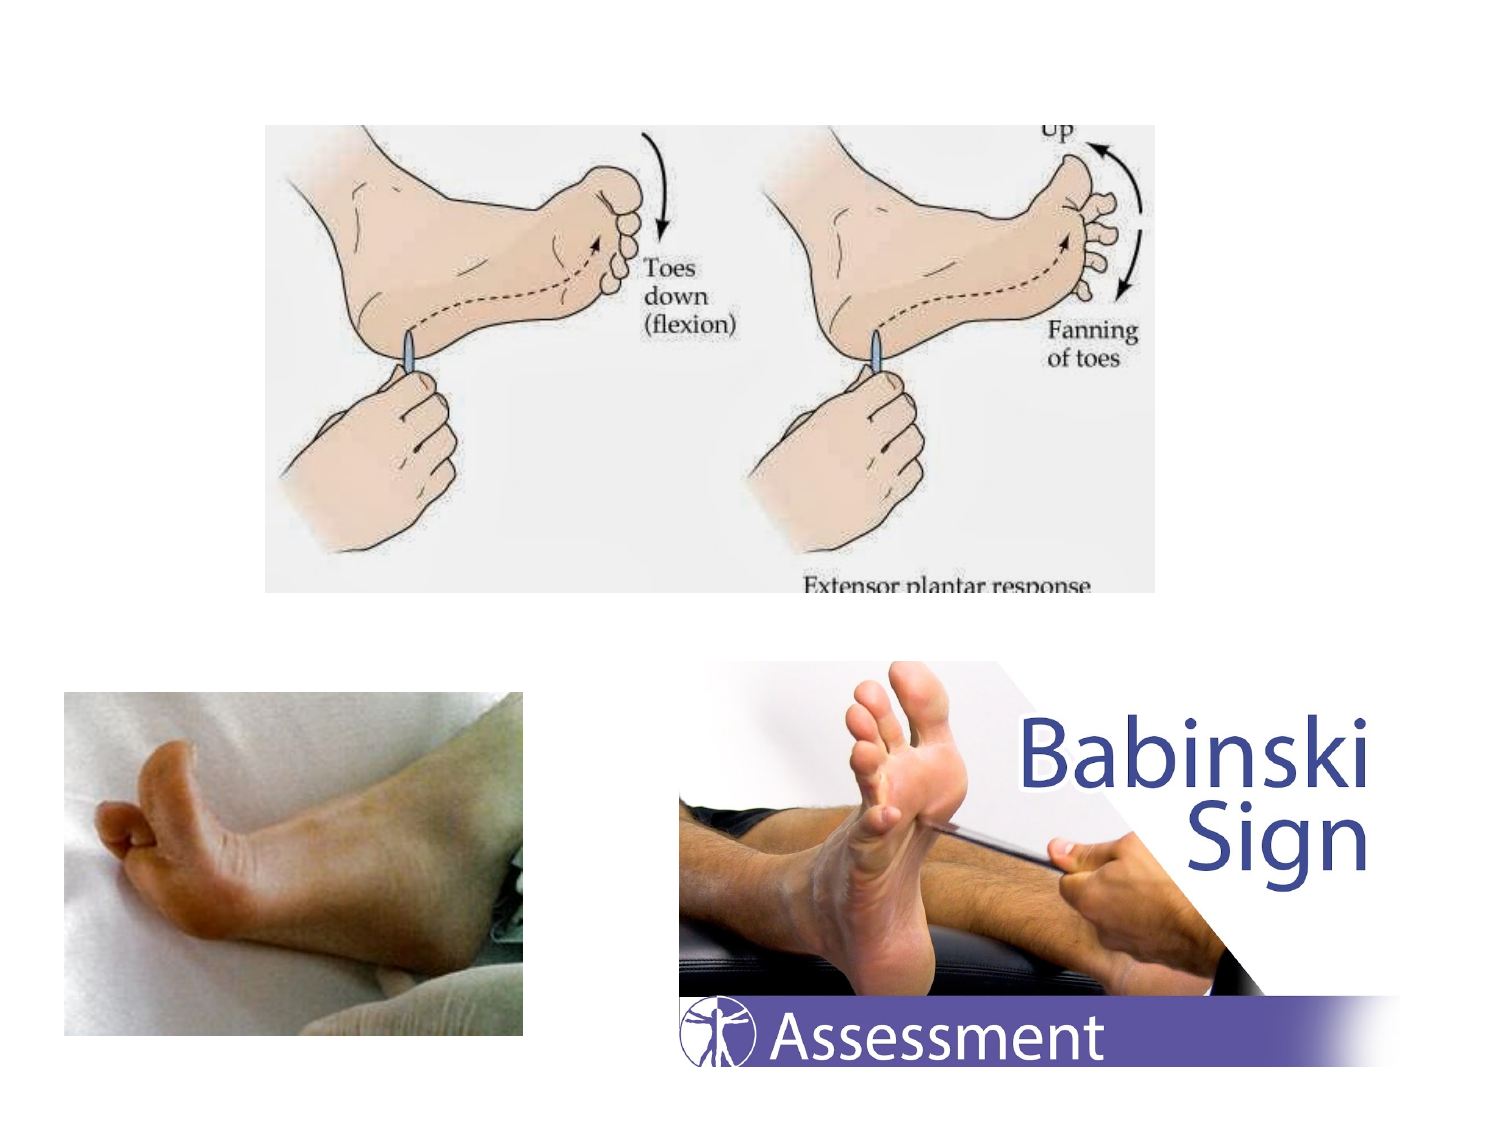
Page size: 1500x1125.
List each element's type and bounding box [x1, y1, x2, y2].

picture [265, 125, 1155, 593]
picture [64, 692, 523, 1036]
picture [678, 661, 1401, 1067]
